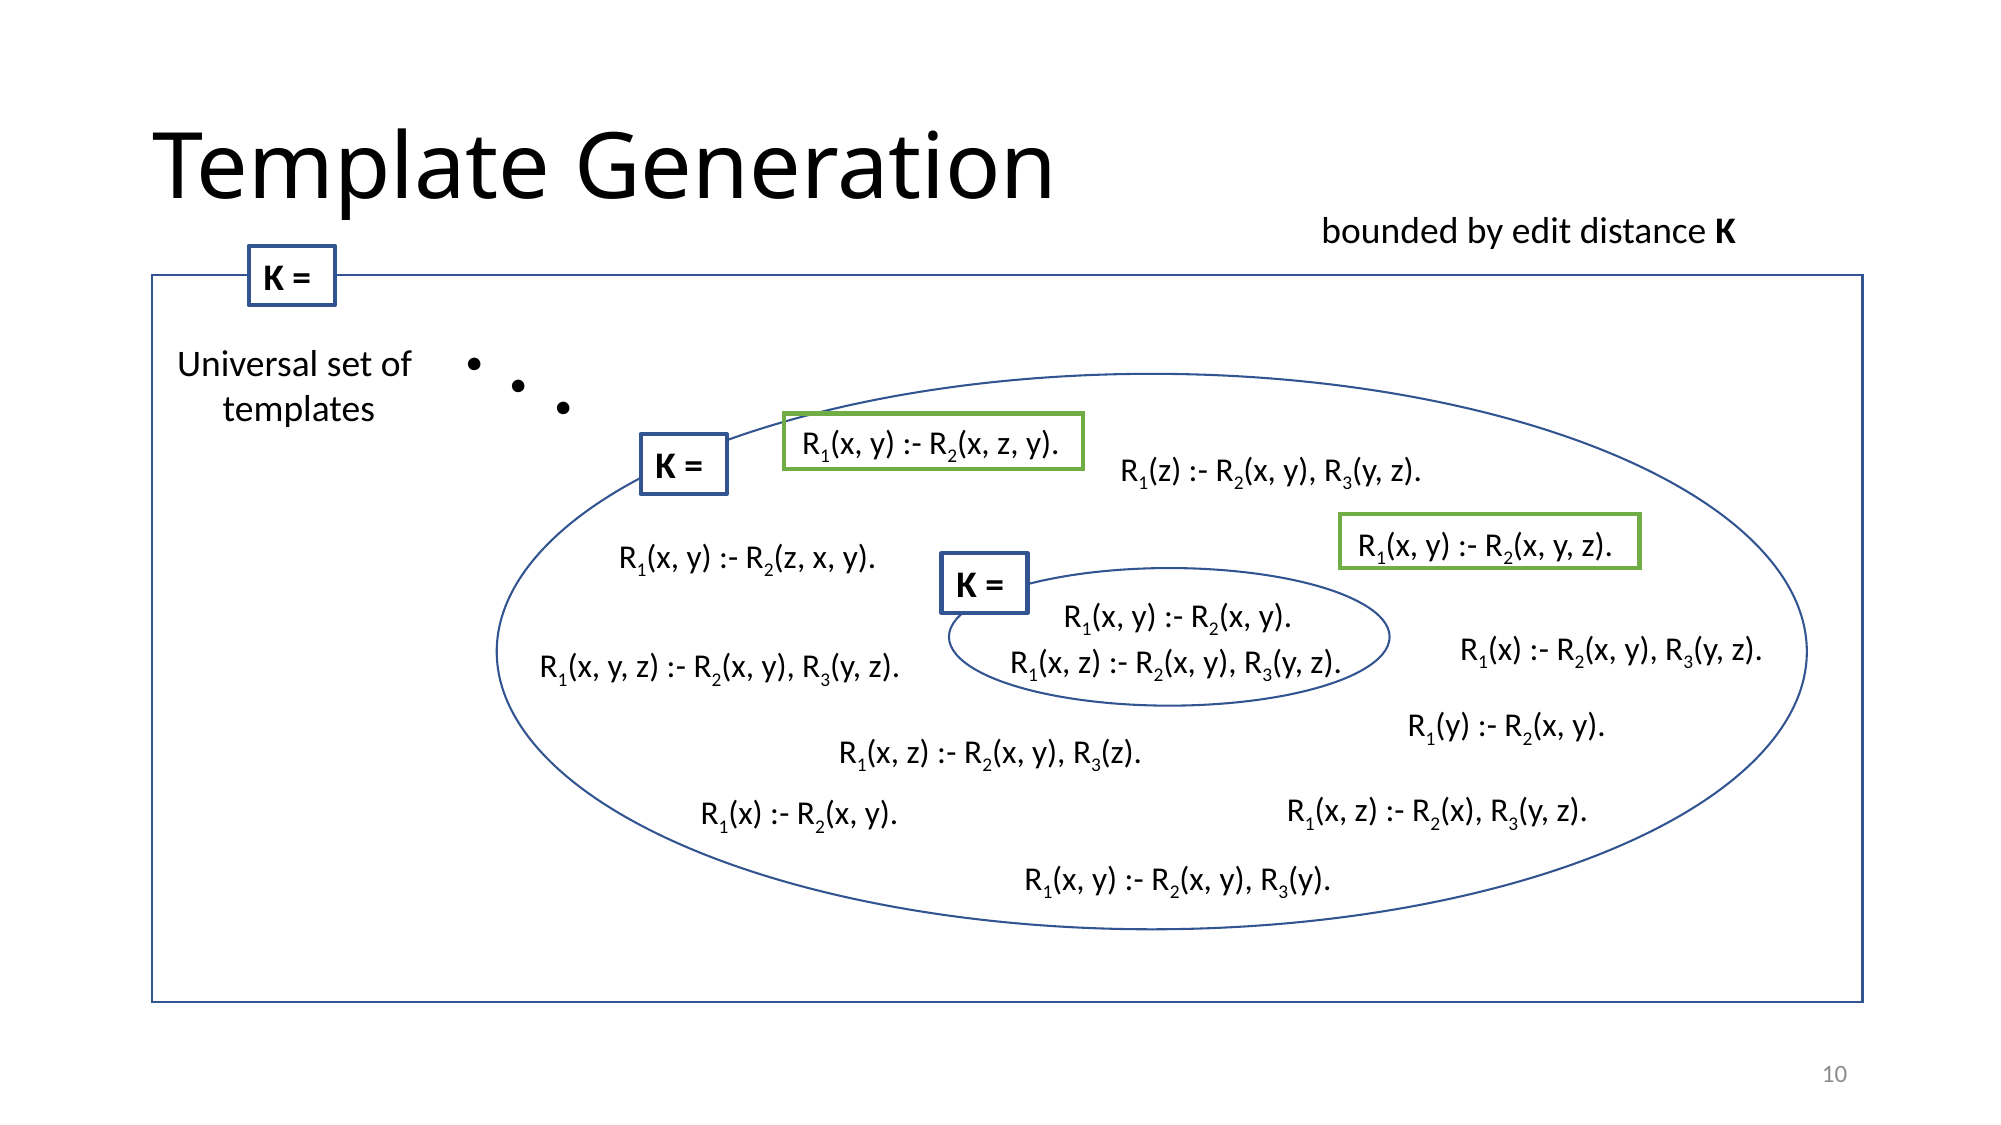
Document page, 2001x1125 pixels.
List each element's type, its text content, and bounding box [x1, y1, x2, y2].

title Template Generation [137, 59, 1863, 278]
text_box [152, 245, 1863, 1003]
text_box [496, 373, 1807, 930]
text_box bounded by edit distance K [1306, 198, 1751, 245]
slide_number 10 [1412, 1042, 1863, 1103]
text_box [929, 553, 1390, 706]
